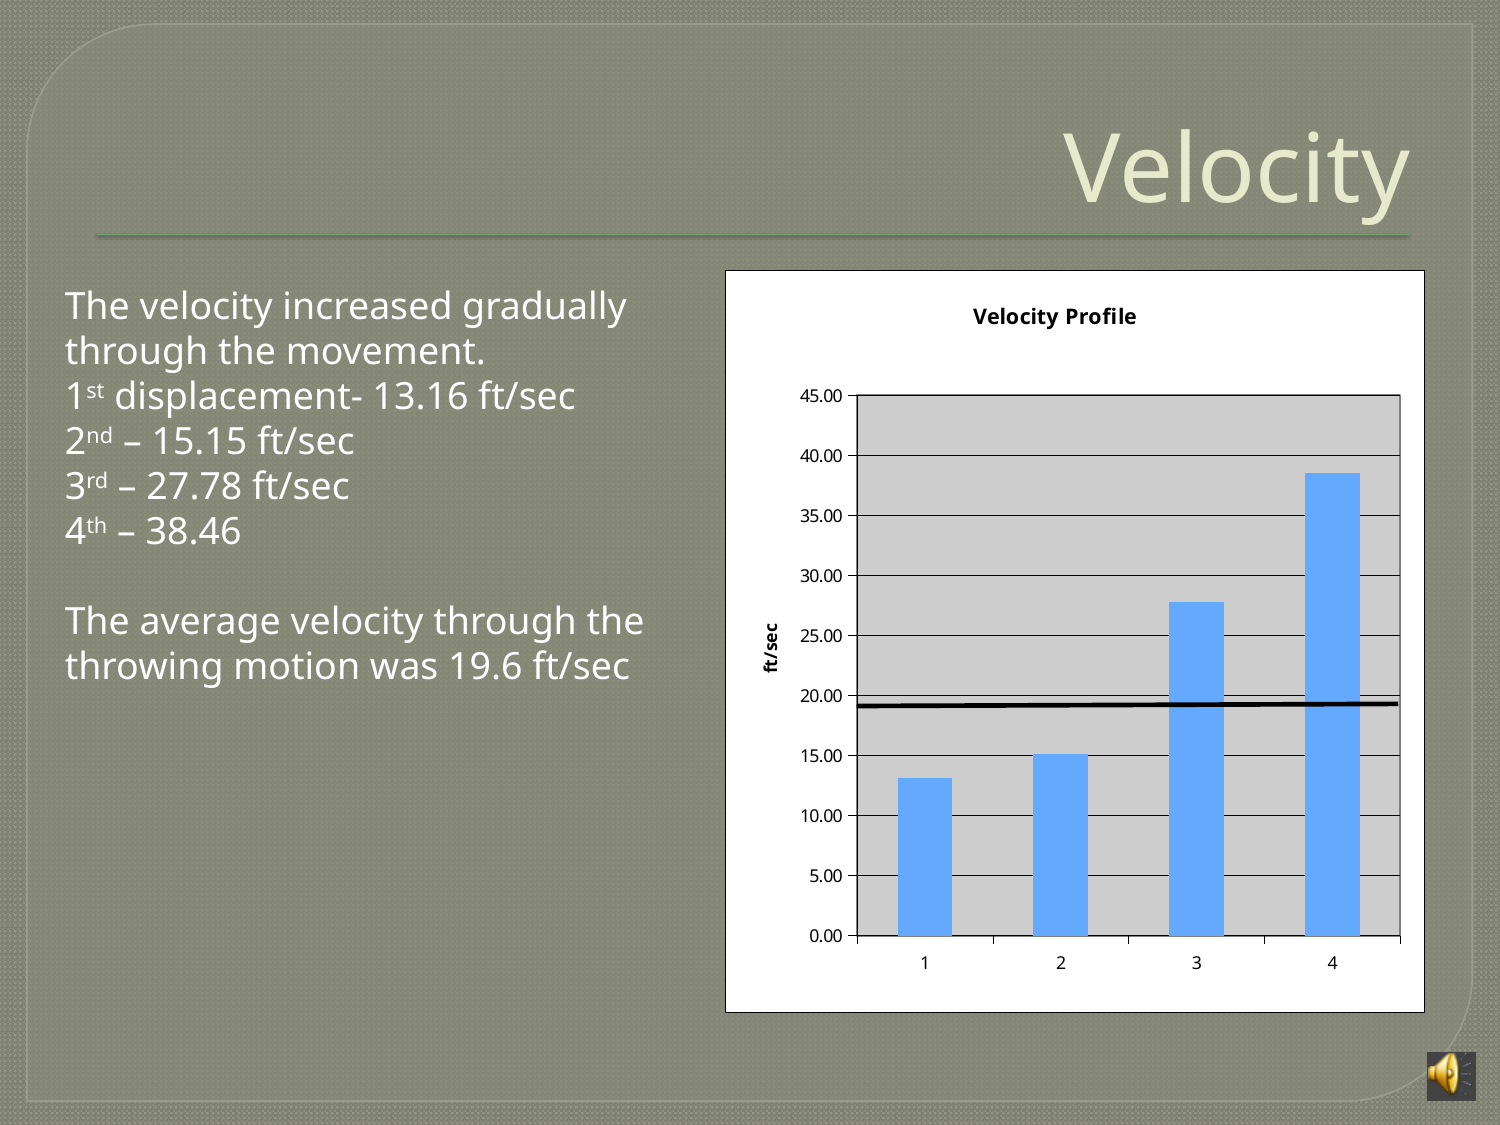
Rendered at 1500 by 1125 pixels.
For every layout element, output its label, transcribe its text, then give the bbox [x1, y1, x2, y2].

text_box The velocity increased gradually through the movement. 1st displacement- 13.16 ft/sec 2nd – 15.15 ft/sec 3rd – 27.78 ft/sec 4th – 38.46 The average velocity through the throwing motion was 19.6 ft/sec [50, 274, 700, 695]
title Velocity [75, 41, 1425, 230]
picture [1426, 1051, 1477, 1102]
chart [724, 269, 1426, 1013]
